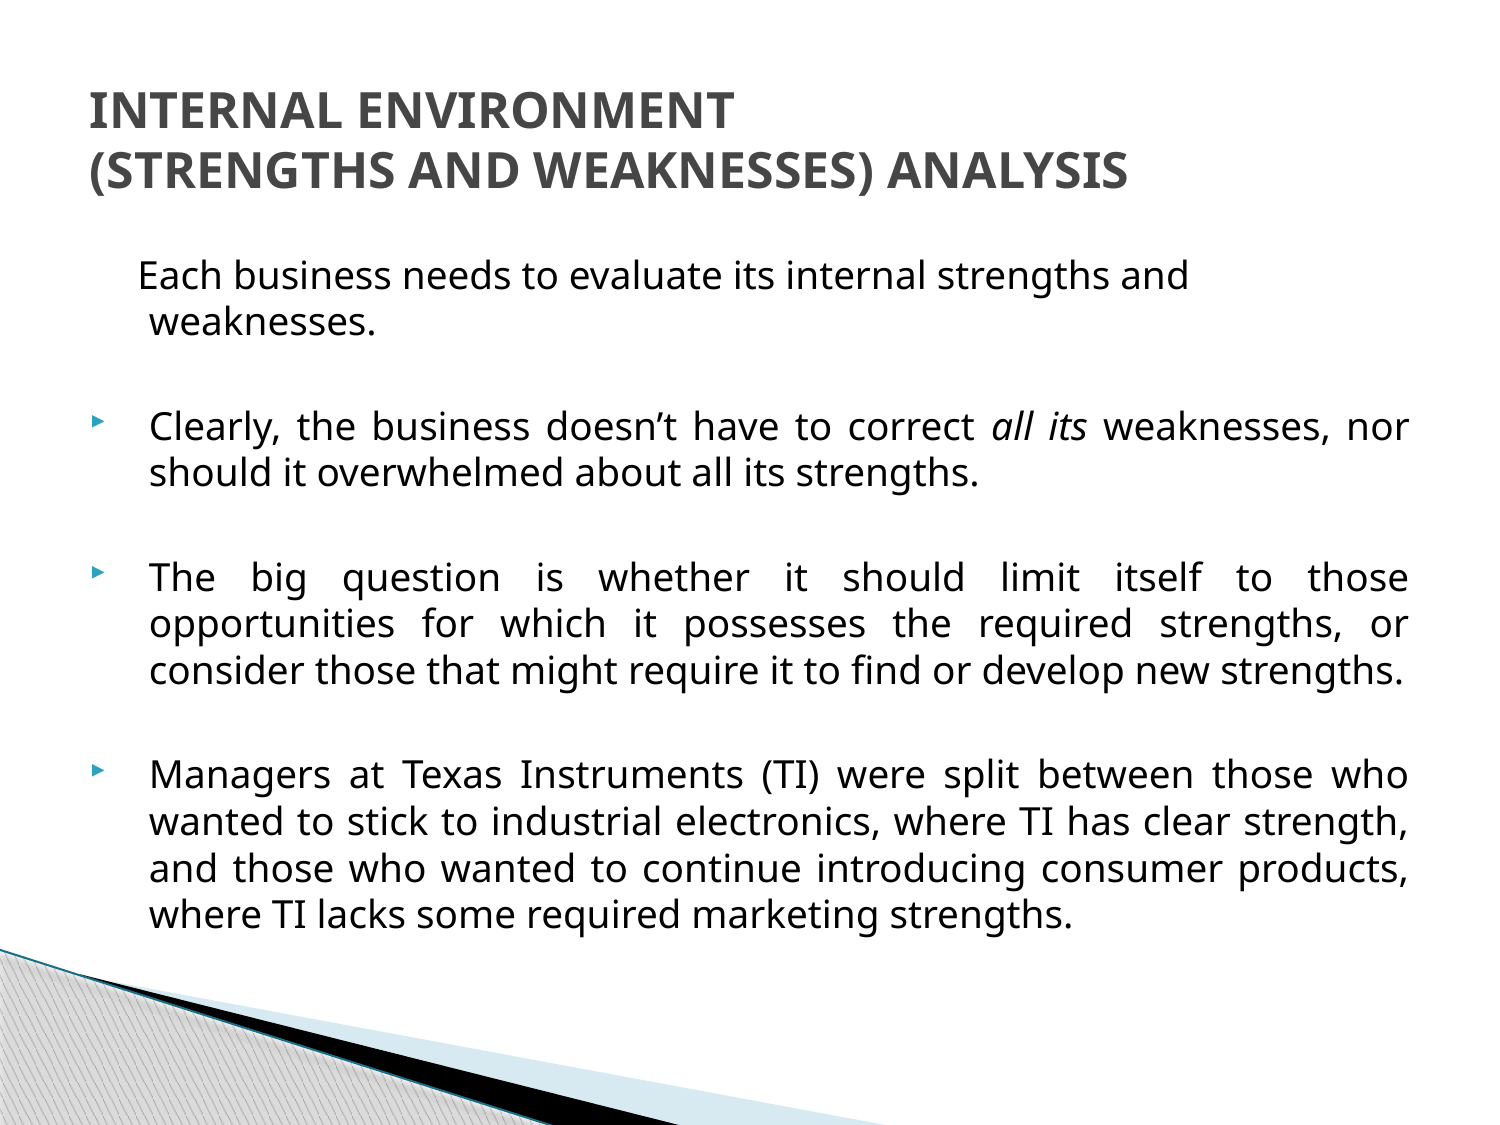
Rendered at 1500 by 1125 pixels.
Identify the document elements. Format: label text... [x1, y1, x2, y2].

title INTERNAL ENVIRONMENT (STRENGTHS AND WEAKNESSES) ANALYSIS [75, 45, 1425, 233]
list Each business needs to evaluate its internal strengths and weaknesses. Clearly, the business doesn’t have to correct all its weaknesses, nor should it overwhelmed about all its strengths. The big question is whether it should limit itself to those opportunities for which it possesses the required strengths, or consider those that might require it to find or develop new strengths. Managers at Texas Instruments (TI) were split between those who wanted to stick to industrial electronics, where TI has clear strength, and those who wanted to continue introducing consumer products, where TI lacks some required marketing strengths. [75, 243, 1425, 986]
